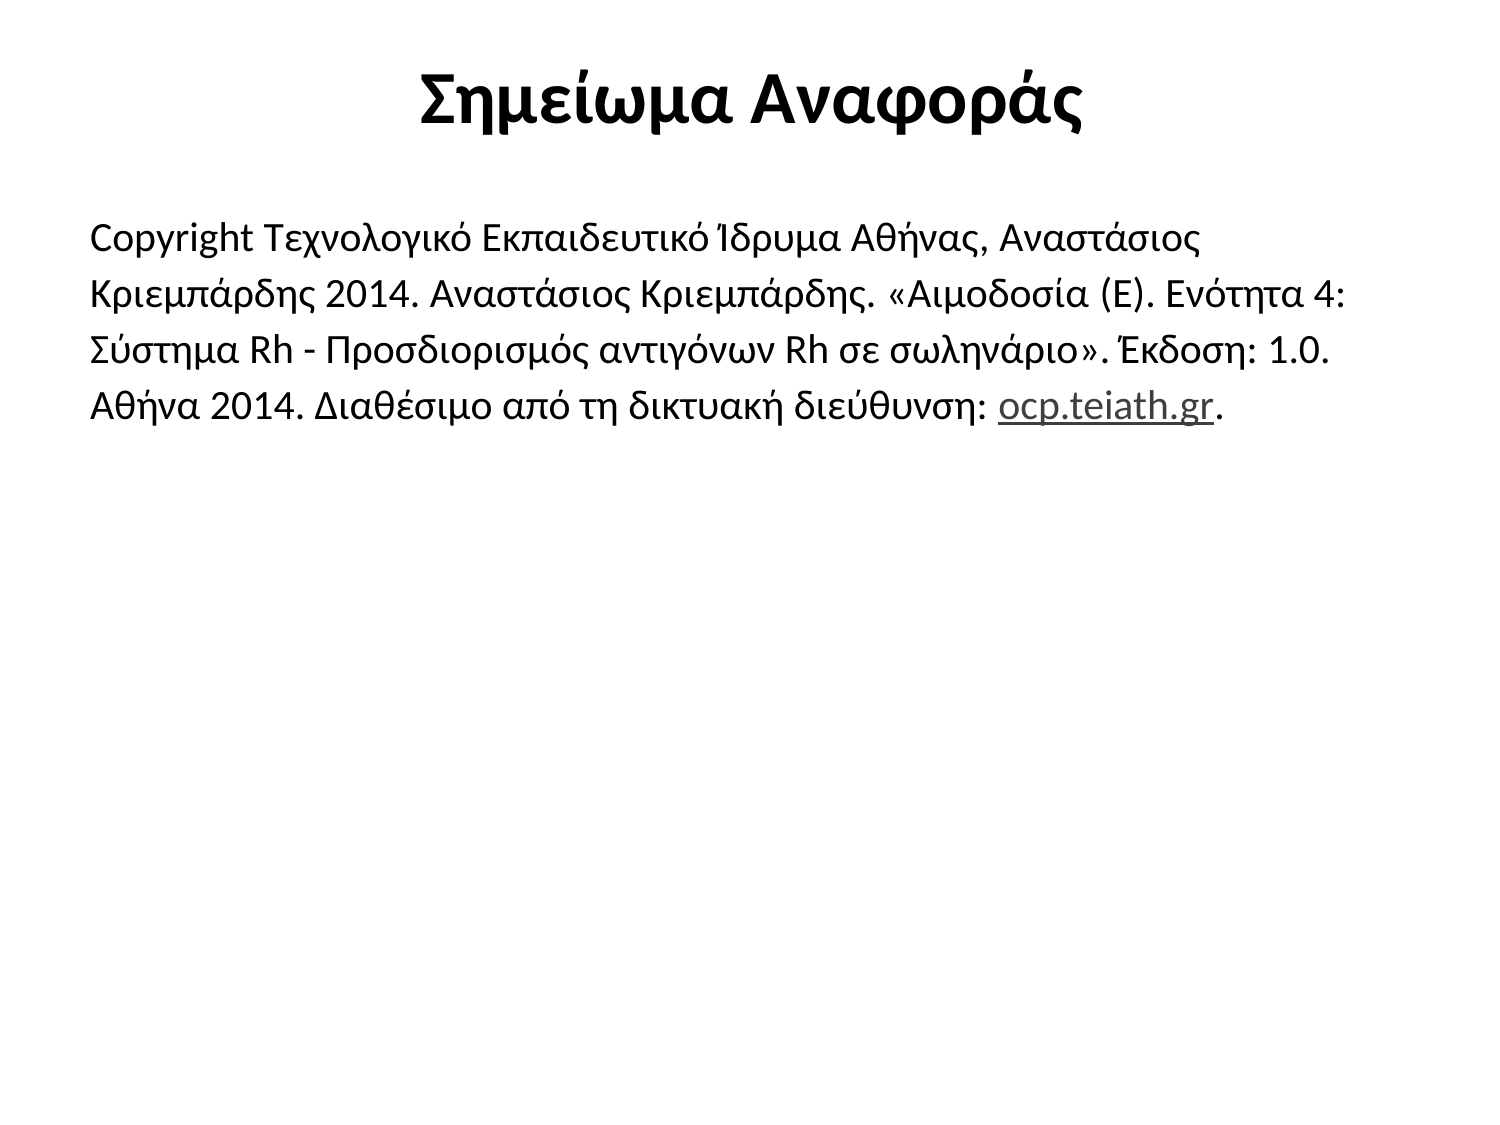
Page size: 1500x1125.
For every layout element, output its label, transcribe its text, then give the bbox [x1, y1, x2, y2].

list Copyright Τεχνολογικό Εκπαιδευτικό Ίδρυμα Αθήνας, Αναστάσιος Κριεμπάρδης 2014. Αναστάσιος Κριεμπάρδης. «Αιμοδοσία (E). Ενότητα 4: Σύστημα Rh - Προσδιορισμός αντιγόνων Rh σε σωληνάριο». Έκδοση: 1.0. Αθήνα 2014. Διαθέσιμο από τη δικτυακή διεύθυνση: ocp.teiath.gr. [75, 196, 1425, 1024]
title Σημείωμα Αναφοράς [76, 19, 1427, 169]
